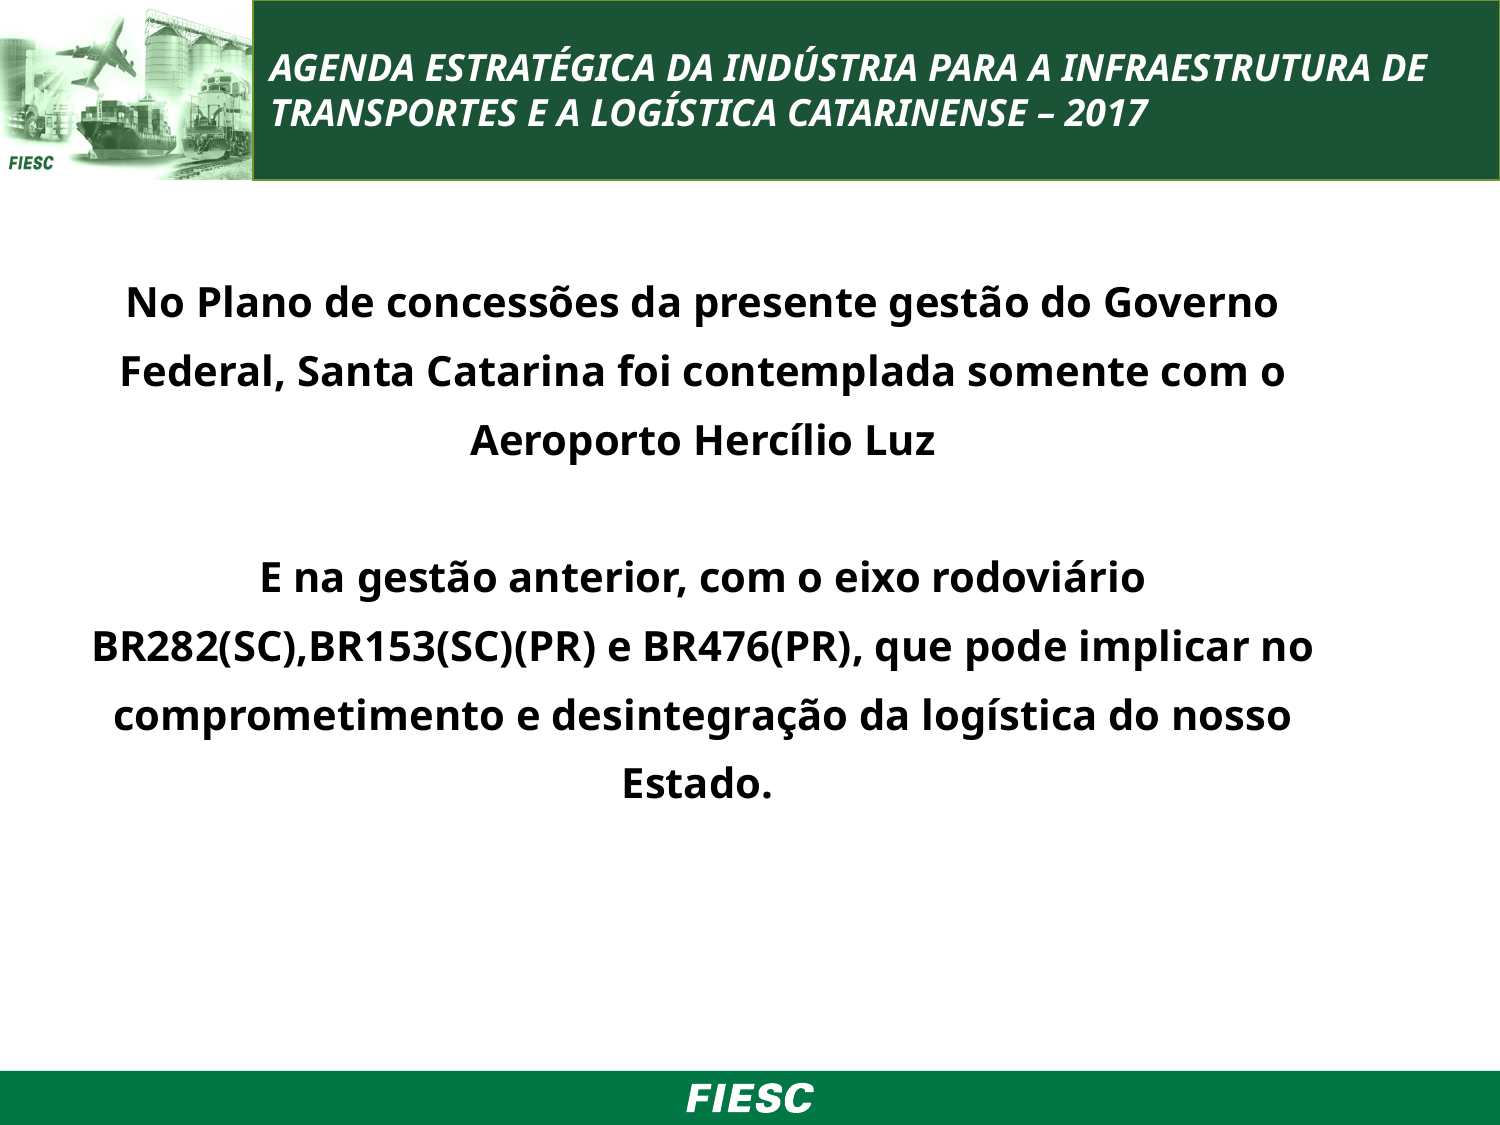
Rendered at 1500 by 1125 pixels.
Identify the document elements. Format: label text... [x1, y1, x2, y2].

text_box AGENDA ESTRATÉGICA DA INDÚSTRIA PARA A INFRAESTRUTURA DE TRANSPORTES E A LOGÍSTICA CATARINENSE – 2017 [255, 36, 1500, 142]
text_box [252, 0, 1500, 181]
picture [0, 0, 254, 180]
text_box No Plano de concessões da presente gestão do Governo Federal, Santa Catarina foi contemplada somente com o Aeroporto Hercílio Luz E na gestão anterior, com o eixo rodoviário BR282(SC),BR153(SC)(PR) e BR476(PR), que pode implicar no comprometimento e desintegração da logística do nosso Estado. [53, 249, 1353, 890]
